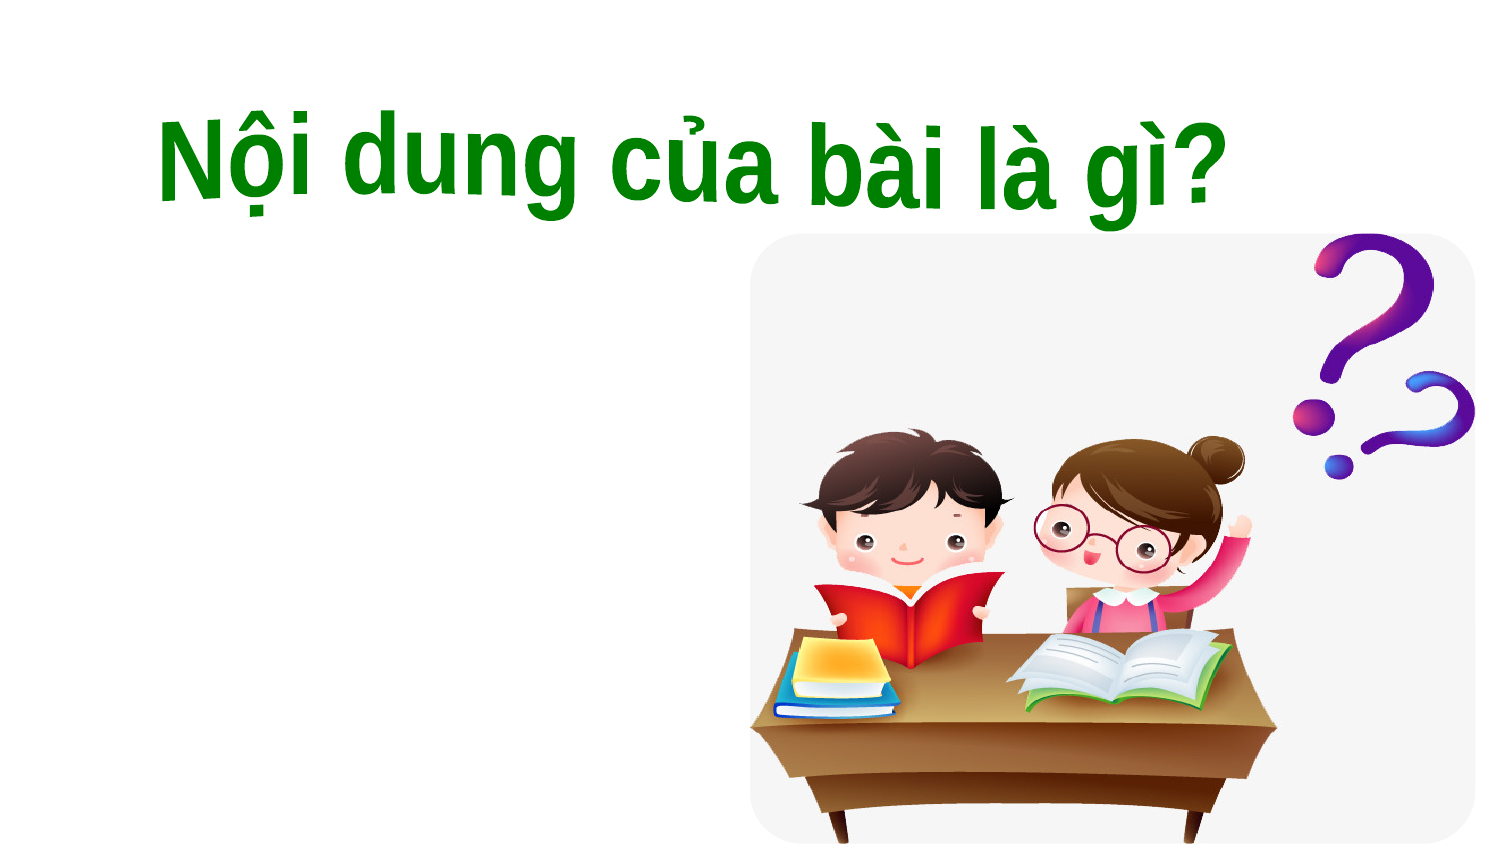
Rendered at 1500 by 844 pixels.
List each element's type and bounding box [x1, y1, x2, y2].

picture [749, 233, 1476, 844]
